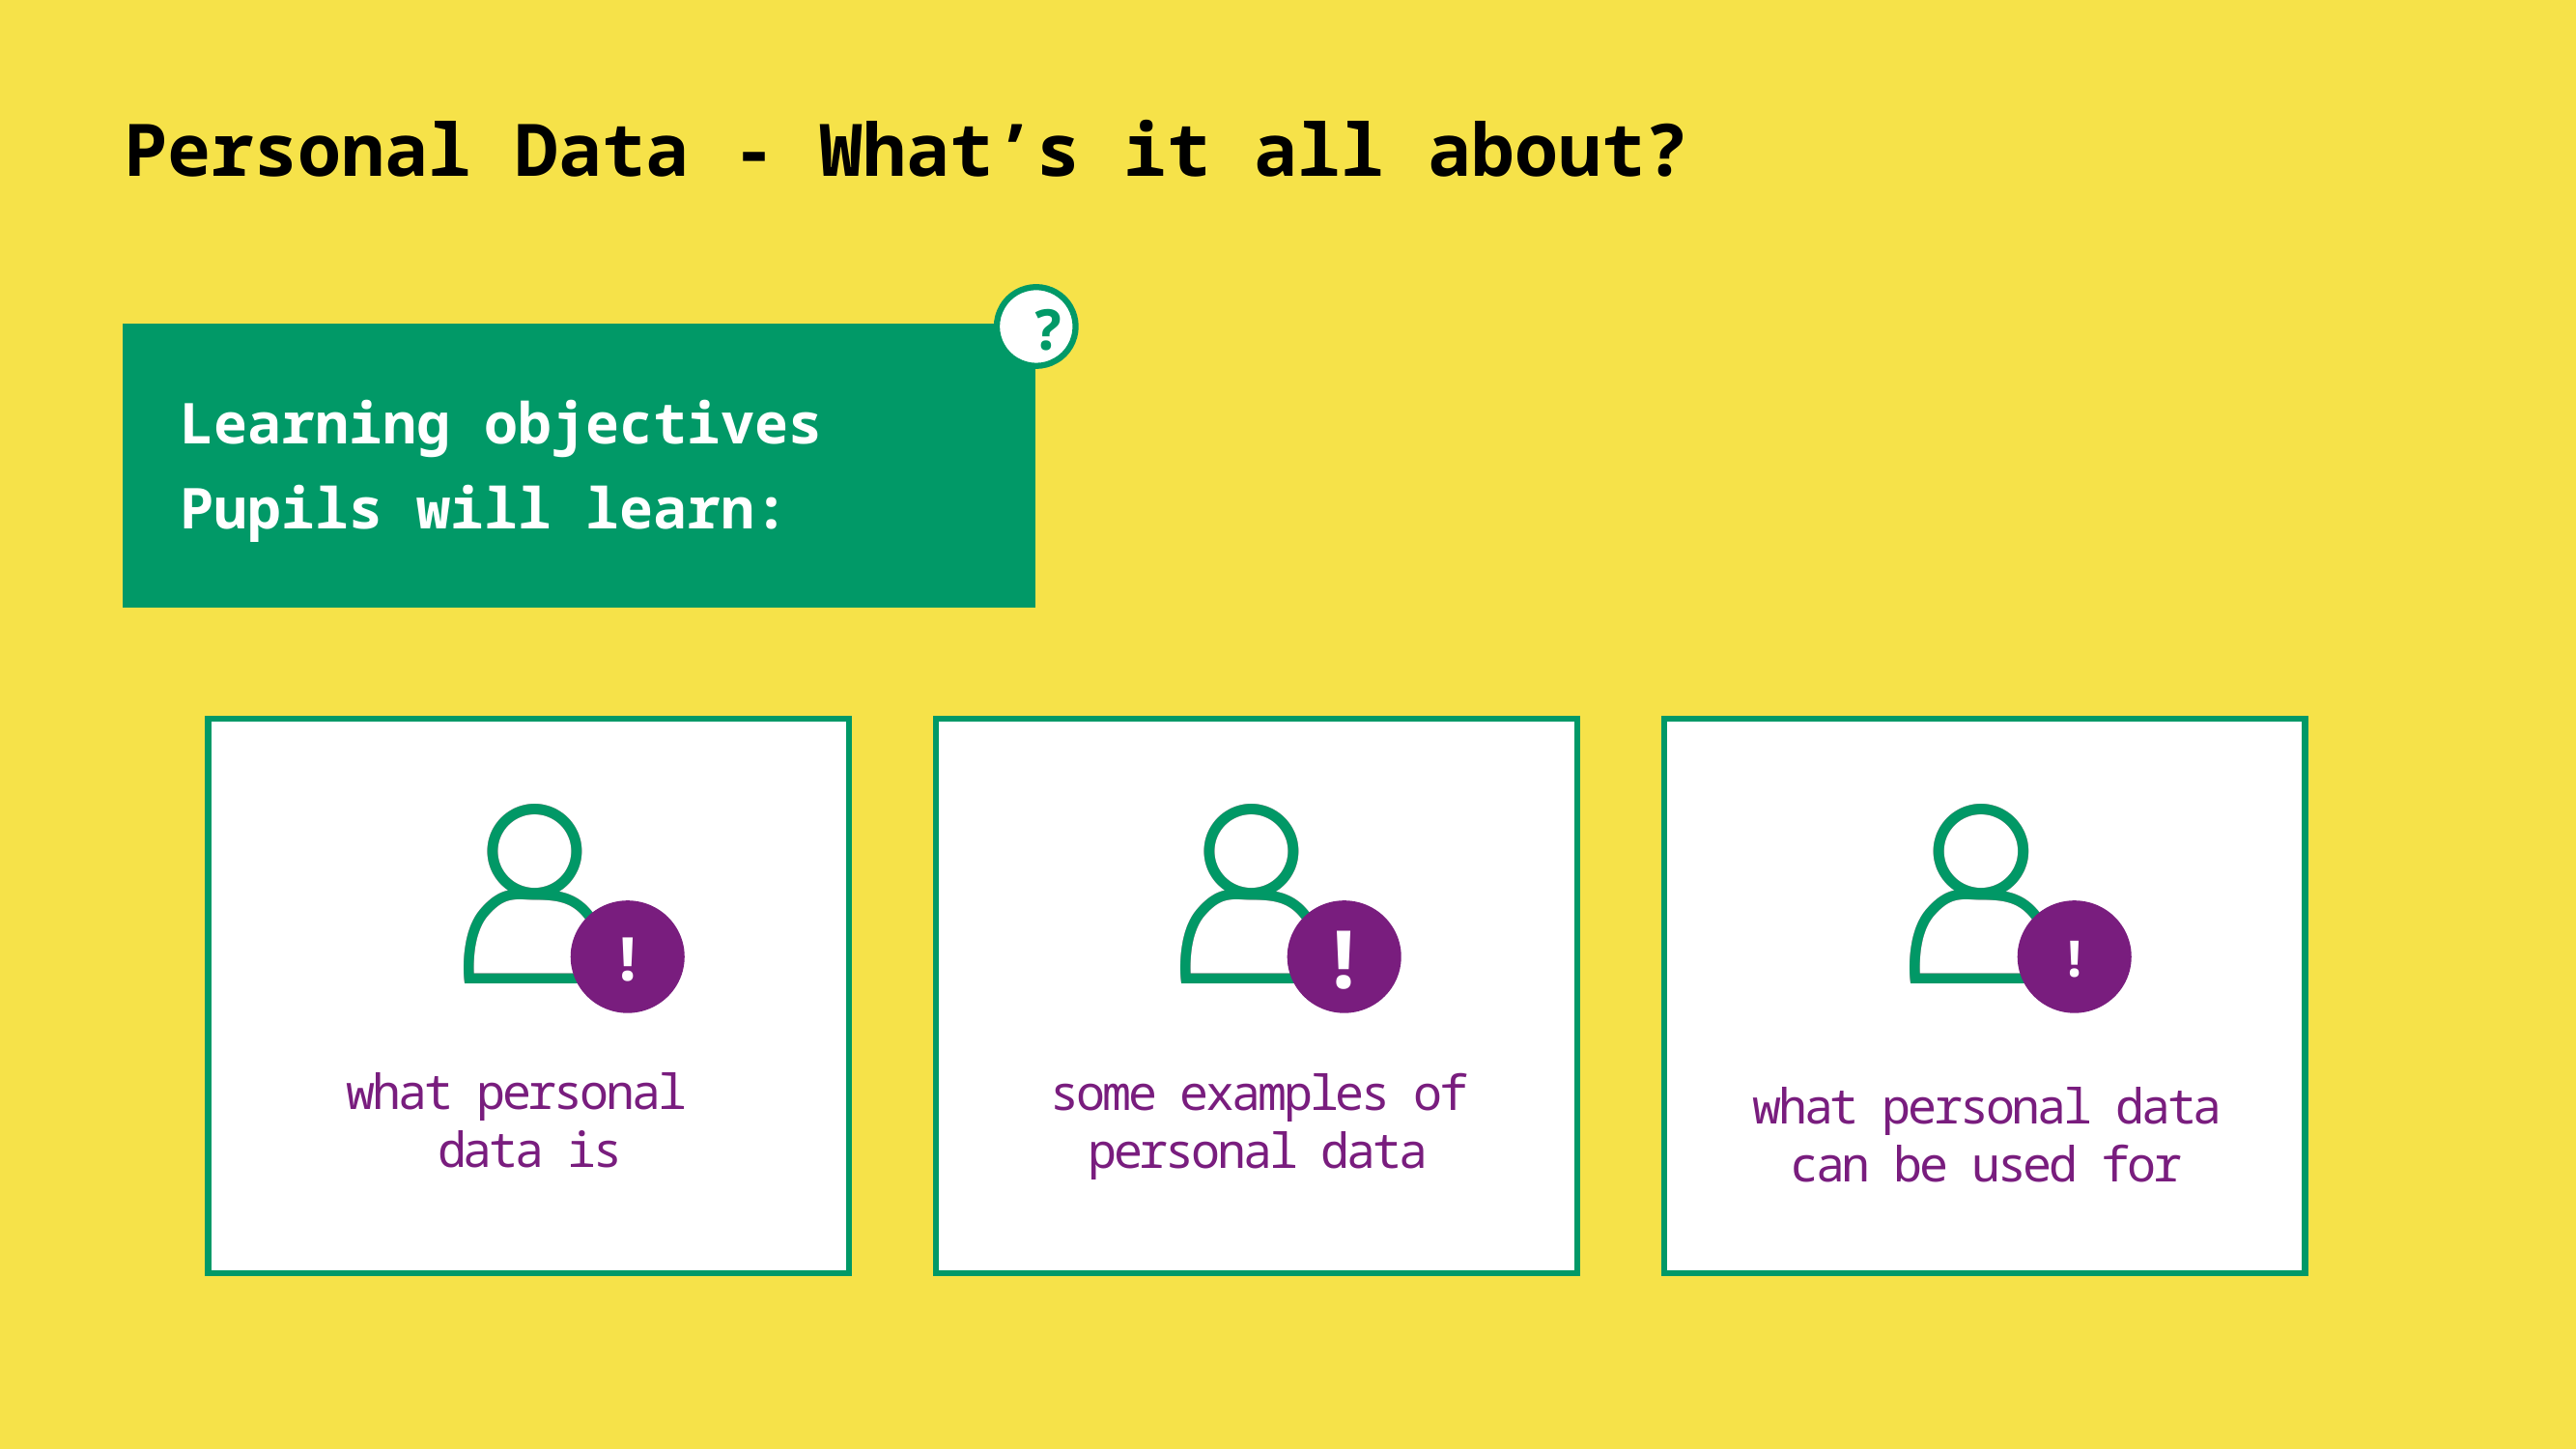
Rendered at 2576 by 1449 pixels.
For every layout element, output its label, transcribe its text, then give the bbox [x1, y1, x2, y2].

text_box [1663, 718, 2306, 1273]
text_box Personal Data - What’s it all about? [109, 97, 1920, 221]
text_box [208, 718, 849, 1273]
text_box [936, 718, 1577, 1273]
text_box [126, 287, 1076, 644]
